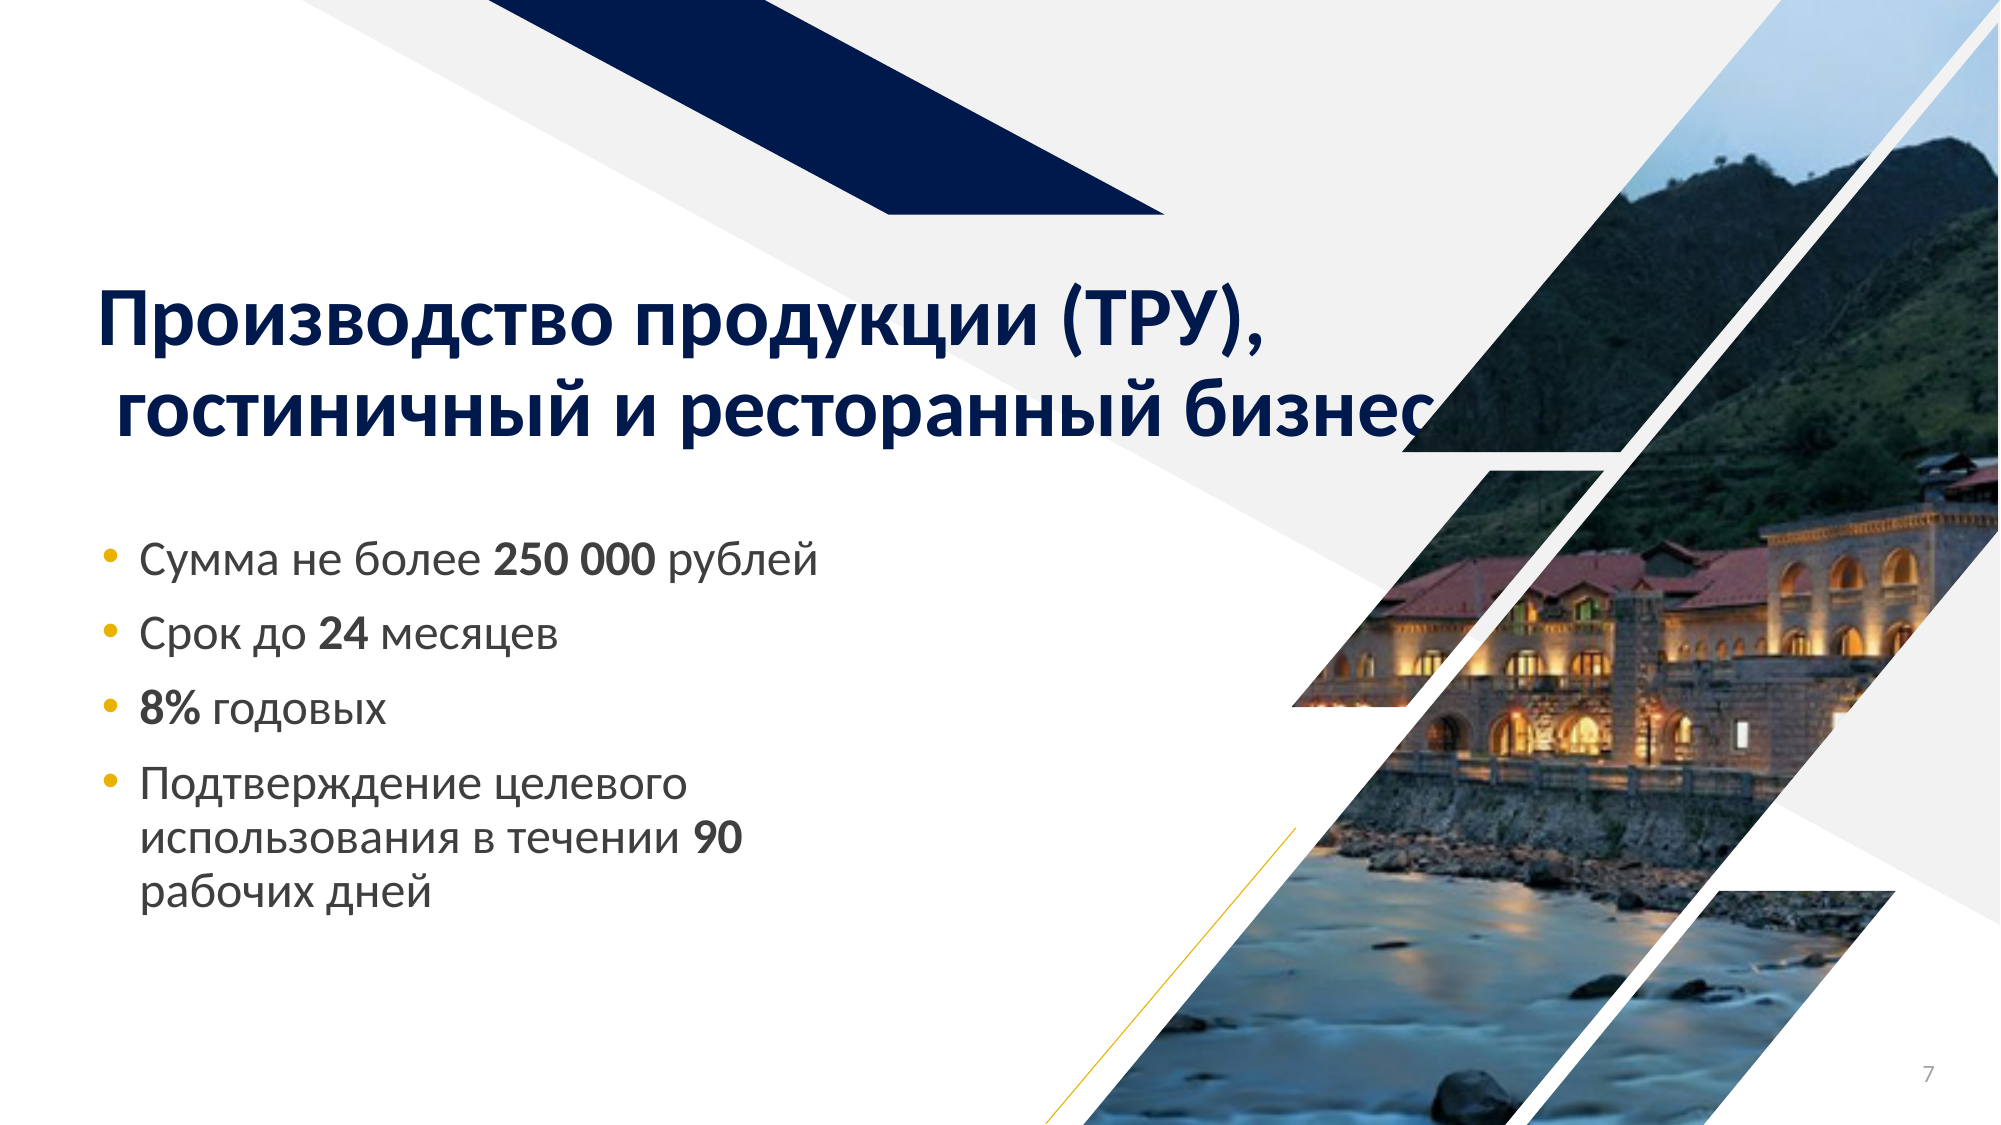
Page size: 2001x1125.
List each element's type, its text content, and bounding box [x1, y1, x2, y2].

list Сумма не более 250 000 рублей Срок до 24 месяцев 8% годовых Подтверждение целевого использования в течении 90 рабочих дней [87, 524, 898, 1010]
picture [1083, 0, 2000, 1125]
title Производство продукции (ТРУ), гостиничный и ресторанный бизнес [82, 255, 1083, 456]
